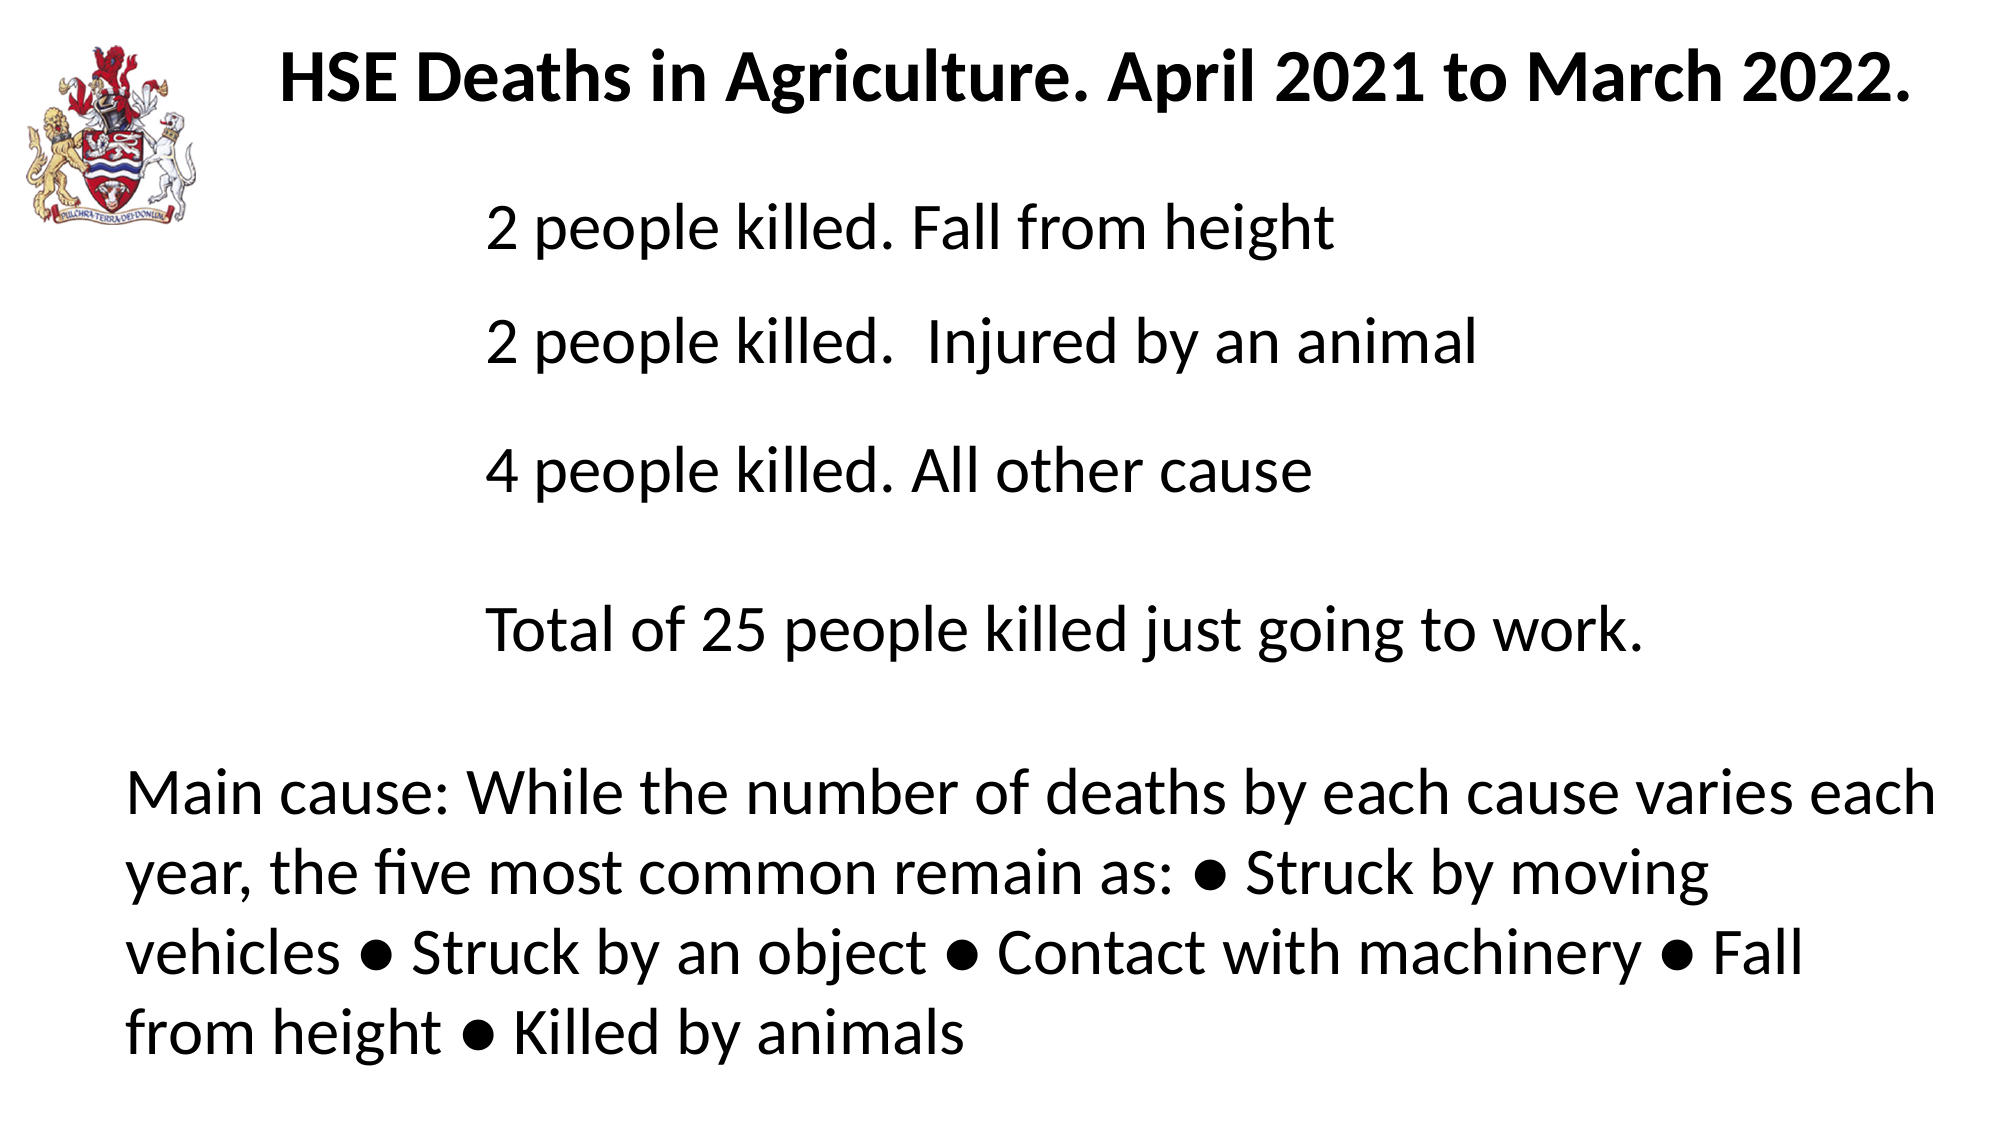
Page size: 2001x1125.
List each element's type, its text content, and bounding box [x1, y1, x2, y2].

text_box 2 people killed. Fall from height [470, 175, 1471, 271]
text_box 2 people killed. Injured by an animal [470, 289, 1583, 384]
text_box Main cause: While the number of deaths by each cause varies each year, the five most common remain as: ● Struck by moving vehicles ● Struck by an object ● Contact with machinery ● Fall from height ● Killed by animals [110, 740, 1955, 1076]
text_box 4 people killed. All other cause Total of 25 people killed just going to work. [470, 417, 1769, 753]
text_box HSE Deaths in Agriculture. April 2021 to March 2022. [264, 19, 1974, 124]
picture [26, 45, 196, 225]
